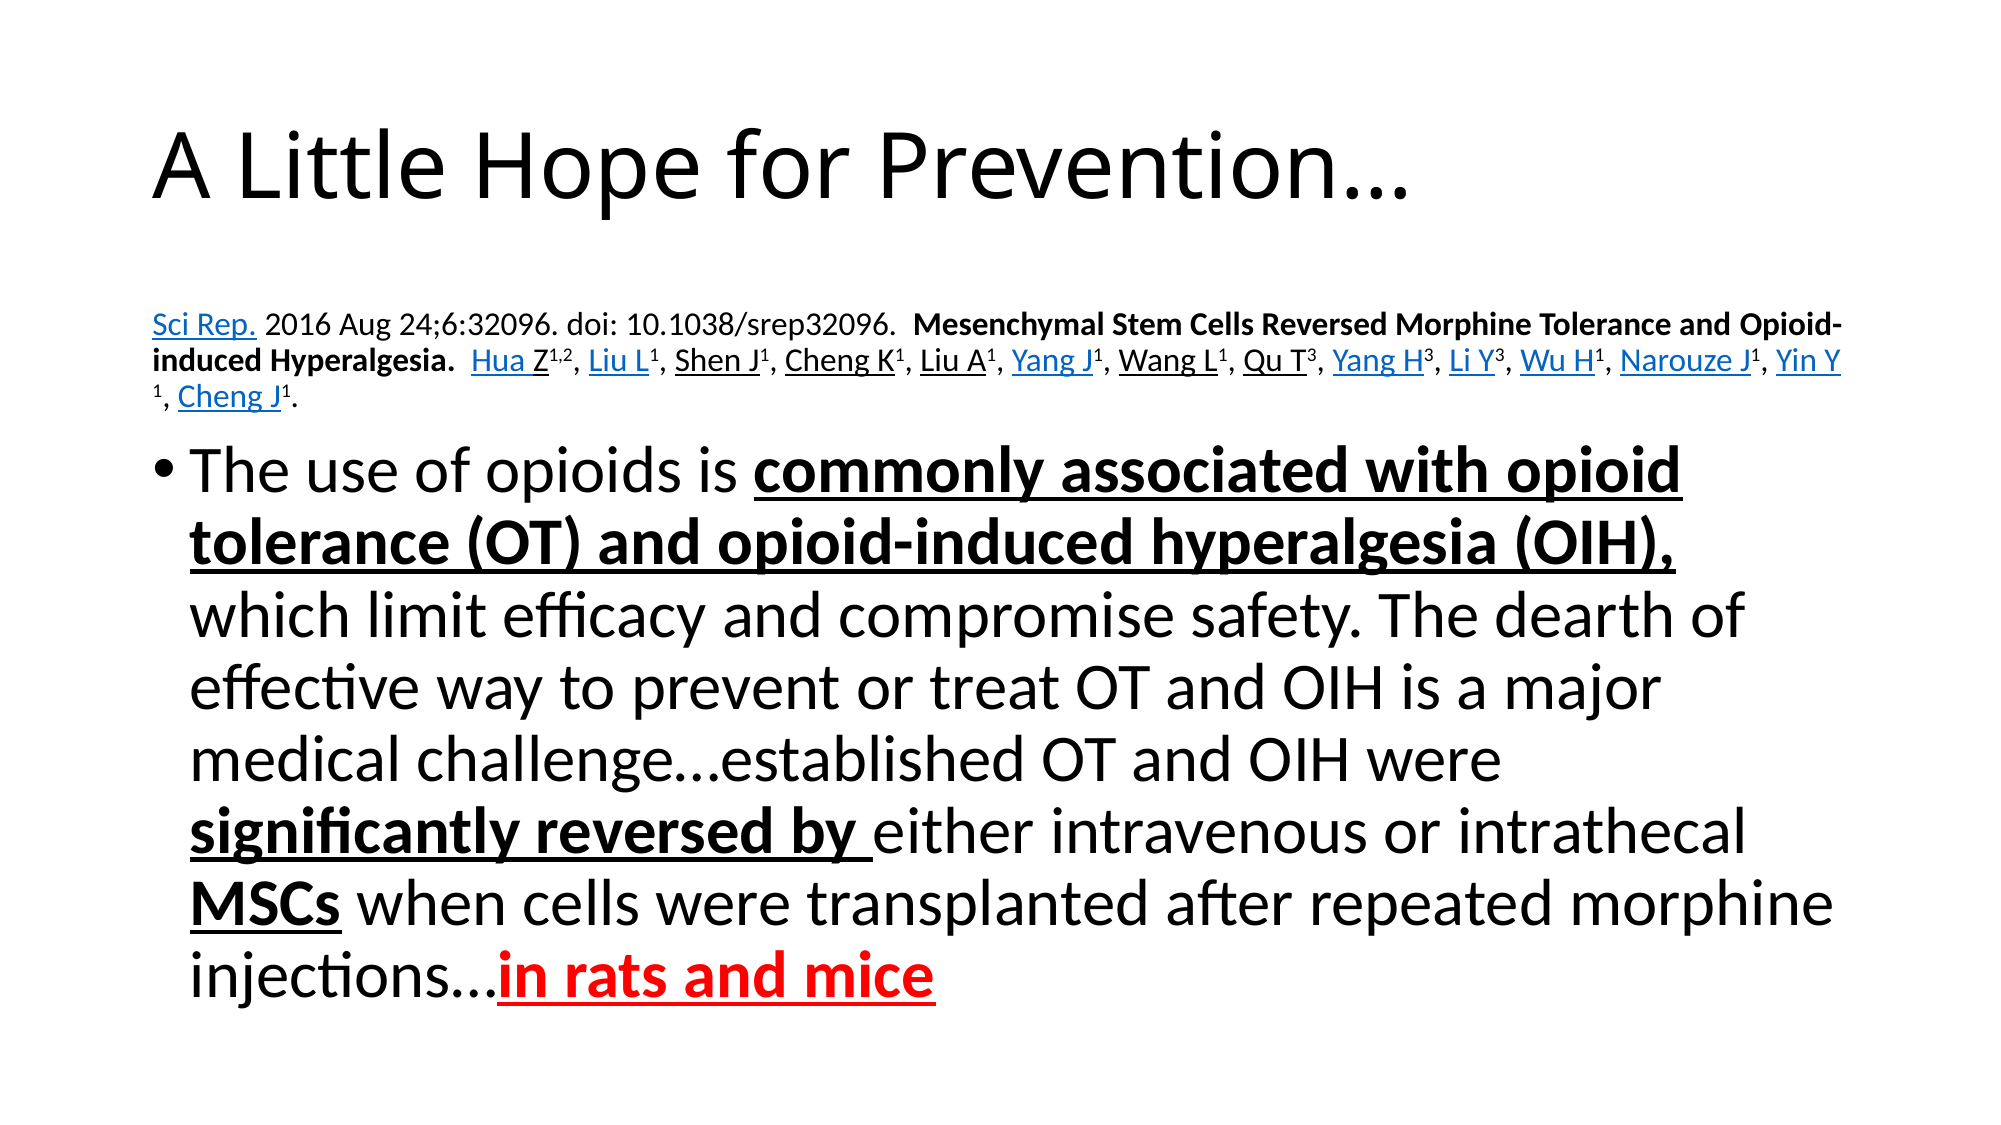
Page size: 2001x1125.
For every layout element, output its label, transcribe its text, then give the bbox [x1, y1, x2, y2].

list Sci Rep. 2016 Aug 24;6:32096. doi: 10.1038/srep32096. Mesenchymal Stem Cells Reversed Morphine Tolerance and Opioid-induced Hyperalgesia. Hua Z1,2, Liu L1, Shen J1, Cheng K1, Liu A1, Yang J1, Wang L1, Qu T3, Yang H3, Li Y3, Wu H1, Narouze J1, Yin Y1, Cheng J1. The use of opioids is commonly associated with opioid tolerance (OT) and opioid-induced hyperalgesia (OIH), which limit efficacy and compromise safety. The dearth of effective way to prevent or treat OT and OIH is a major medical challenge…established OT and OIH were significantly reversed by either intravenous or intrathecal MSCs when cells were transplanted after repeated morphine injections…in rats and mice [137, 299, 1863, 1077]
title A Little Hope for Prevention… [137, 59, 1863, 278]
